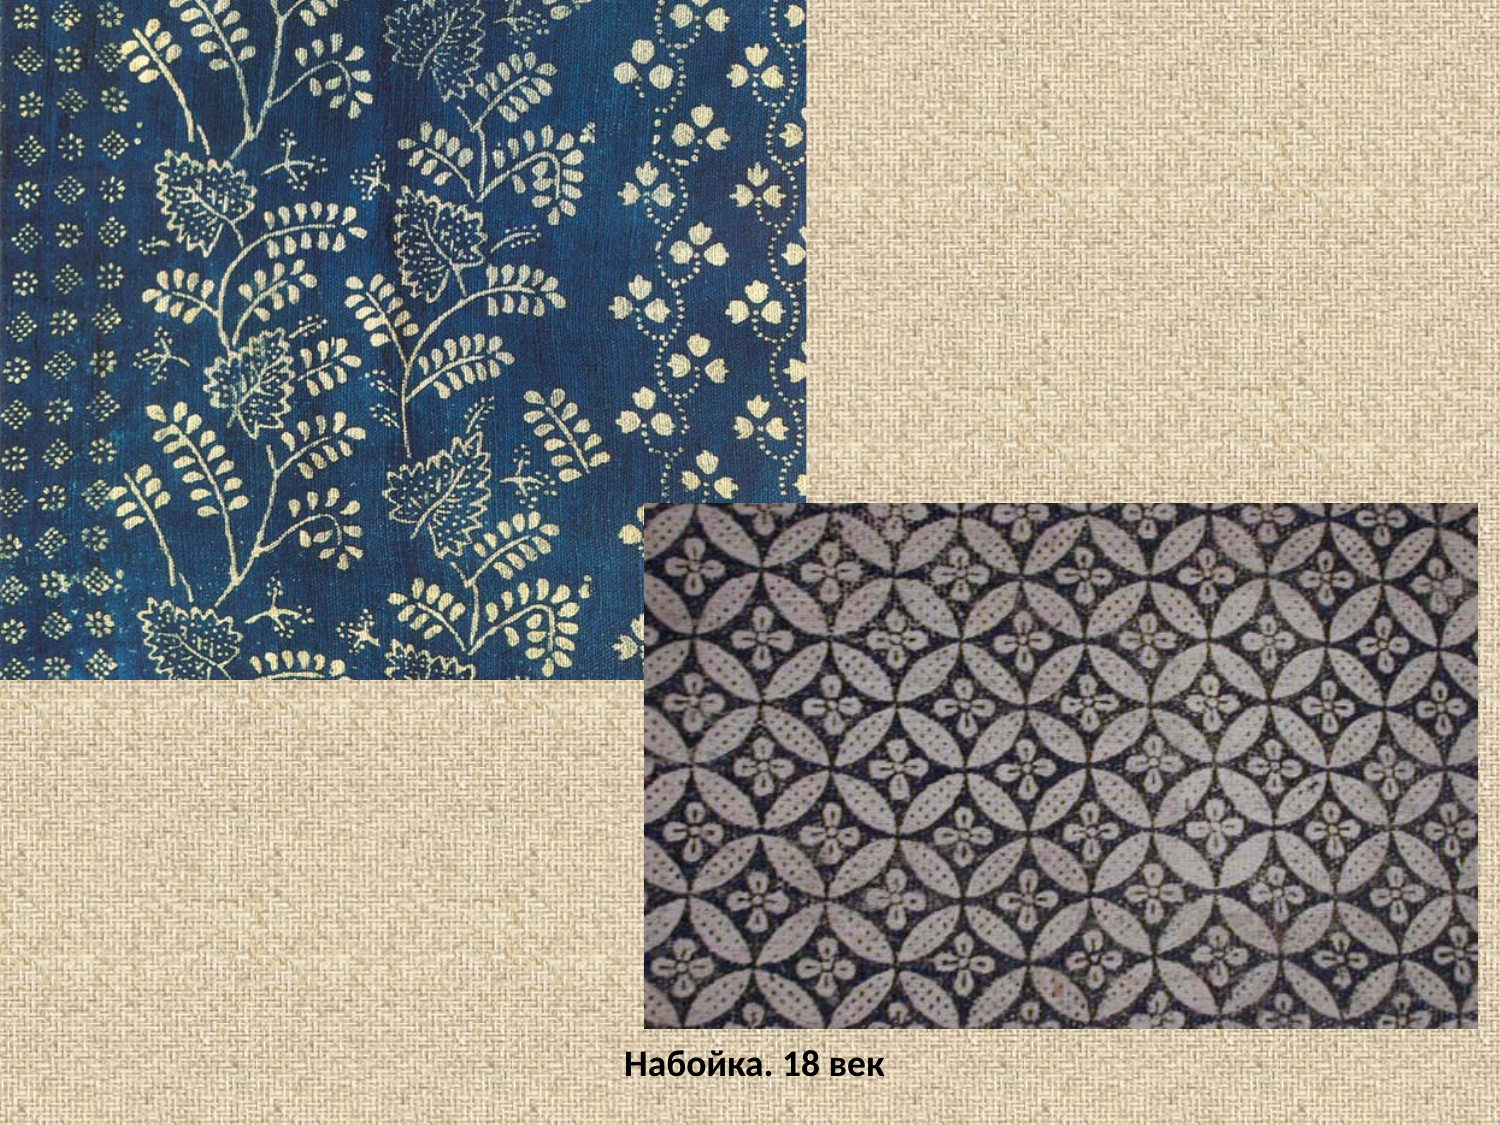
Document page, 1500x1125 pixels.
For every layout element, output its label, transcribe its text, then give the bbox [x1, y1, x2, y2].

text_box Набойка. 18 век [609, 1031, 1465, 1091]
picture [0, 0, 1478, 1030]
